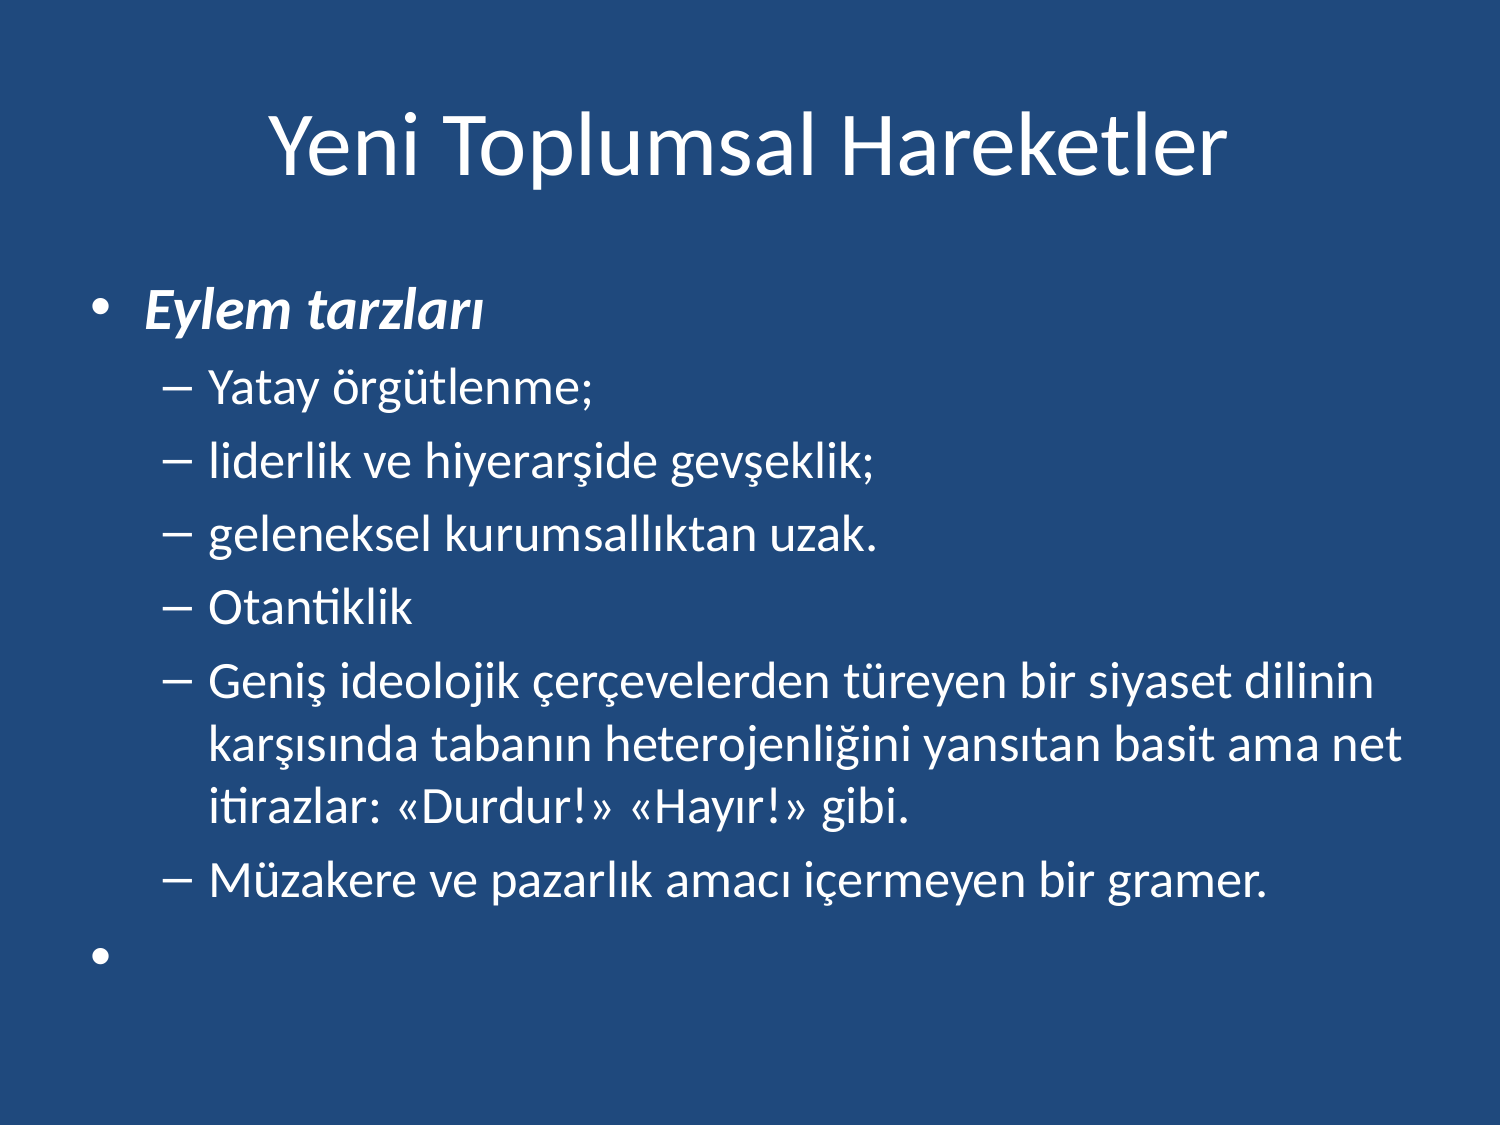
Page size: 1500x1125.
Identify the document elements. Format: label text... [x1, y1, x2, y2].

title Yeni Toplumsal Hareketler [75, 45, 1425, 233]
list Eylem tarzları Yatay örgütlenme; liderlik ve hiyerarşide gevşeklik; geleneksel kurumsallıktan uzak. Otantiklik Geniş ideolojik çerçevelerden türeyen bir siyaset dilinin karşısında tabanın heterojenliğini yansıtan basit ama net itirazlar: «Durdur!» «Hayır!» gibi. Müzakere ve pazarlık amacı içermeyen bir gramer. [75, 262, 1425, 1005]
